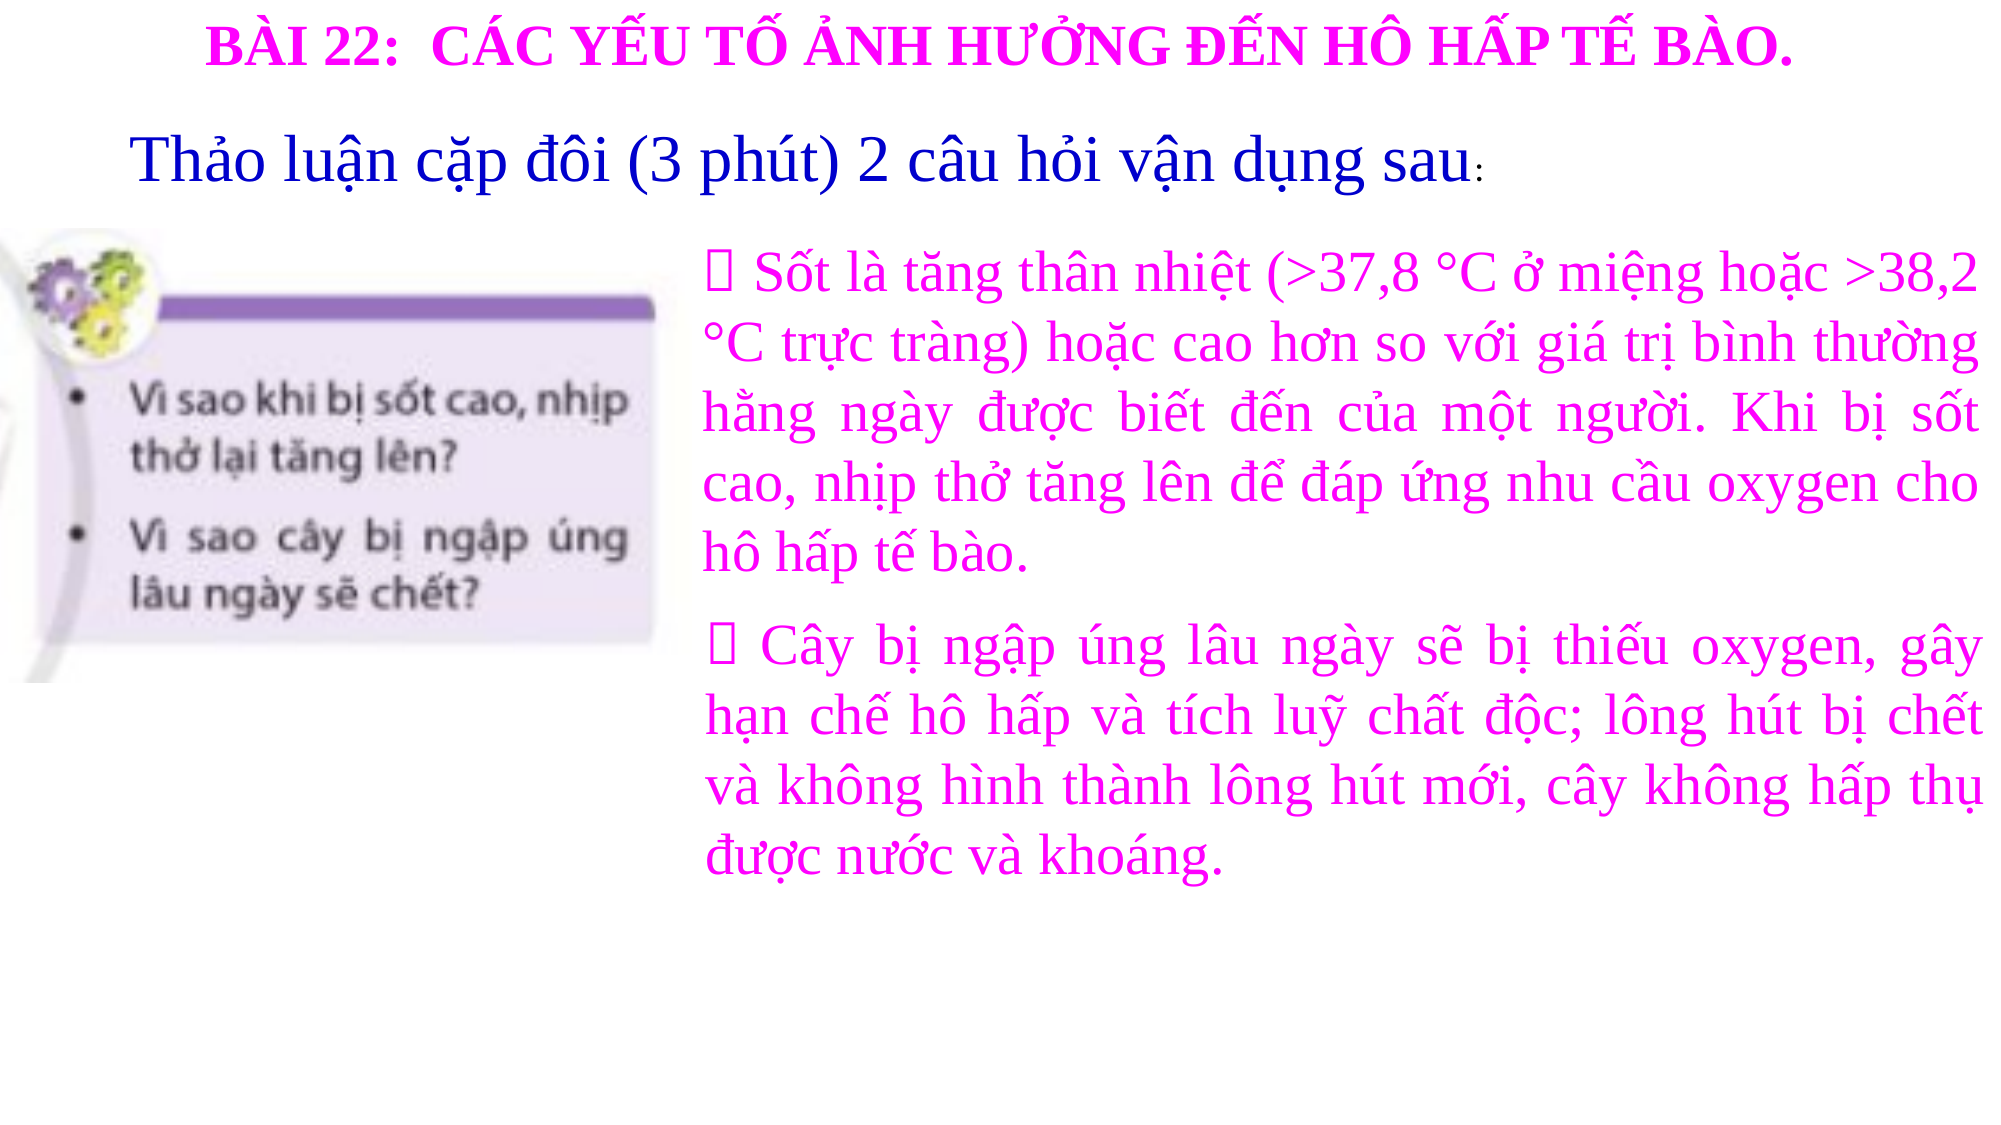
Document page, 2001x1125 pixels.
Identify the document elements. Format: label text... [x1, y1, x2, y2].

text_box BÀI 22: CÁC YẾU TỐ ẢNH HƯỞNG ĐẾN HÔ HẤP TẾ BÀO. [0, 0, 2000, 85]
text_box  Sốt là tăng thân nhiệt (>37,8 °C ở miệng hoặc >38,2 °C trực tràng) hoặc cao hơn so với giá trị bình thường hằng ngày được biết đến của một người. Khi bị sốt cao, nhịp thở tăng lên để đáp ứng nhu cầu oxygen cho hô hấp tế bào. [688, 226, 1996, 591]
text_box  Cây bị ngập úng lâu ngày sẽ bị thiếu oxygen, gây hạn chế hô hấp và tích luỹ chất độc; lông hút bị chết và không hình thành lông hút mới, cây không hấp thụ được nước và khoáng. [690, 598, 2000, 894]
text_box Thảo luận cặp đôi (3 phút) 2 câu hỏi vận dụng sau: [115, 107, 1824, 203]
picture [0, 228, 692, 683]
